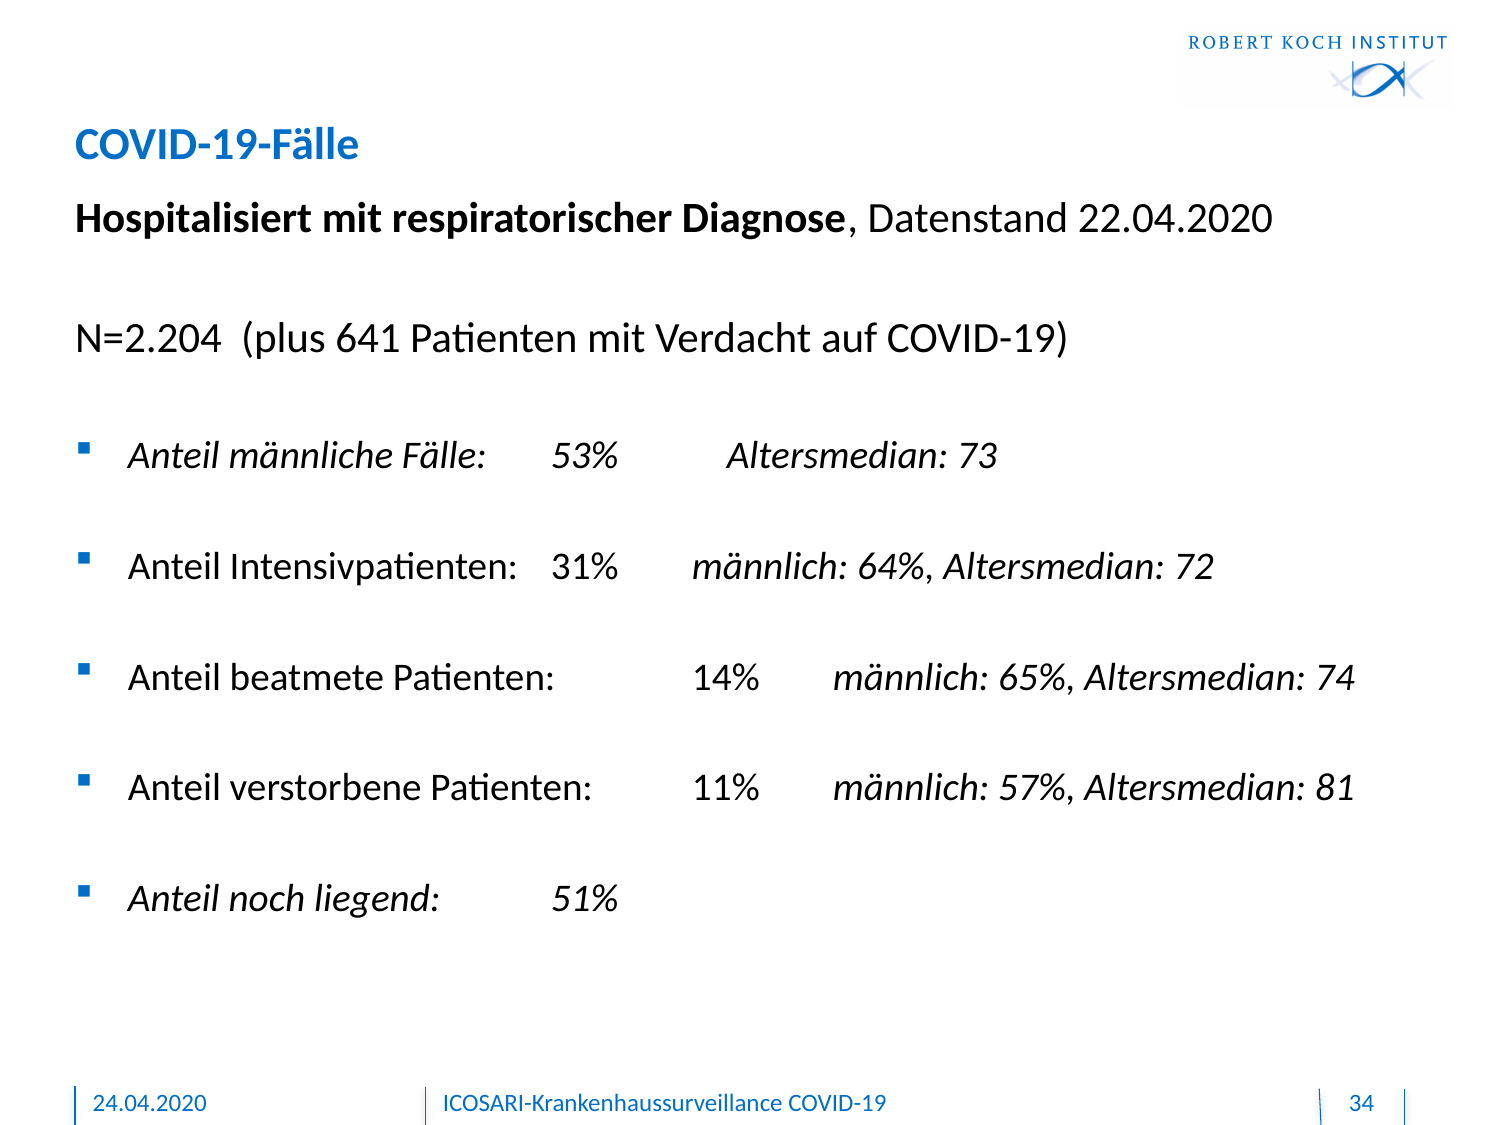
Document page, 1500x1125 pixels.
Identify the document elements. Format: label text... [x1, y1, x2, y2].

title COVID-19-Fälle [75, 113, 1403, 170]
picture [1182, 29, 1454, 109]
footer ICOSARI-Krankenhaussurveillance COVID-19 [442, 1086, 1293, 1119]
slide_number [92, 1086, 398, 1119]
slide_number 34 [1321, 1086, 1403, 1119]
list Hospitalisiert mit respiratorischer Diagnose, Datenstand 22.04.2020 N=2.204 (plus 641 Patienten mit Verdacht auf COVID-19) Anteil männliche Fälle: 53% Altersmedian: 73 Anteil Intensivpatienten: 31% männlich: 64%, Altersmedian: 72 Anteil beatmete Patienten: 14% männlich: 65%, Altersmedian: 74 Anteil verstorbene Patienten: 11% männlich: 57%, Altersmedian: 81 Anteil noch liegend: 51% [75, 189, 1403, 1059]
